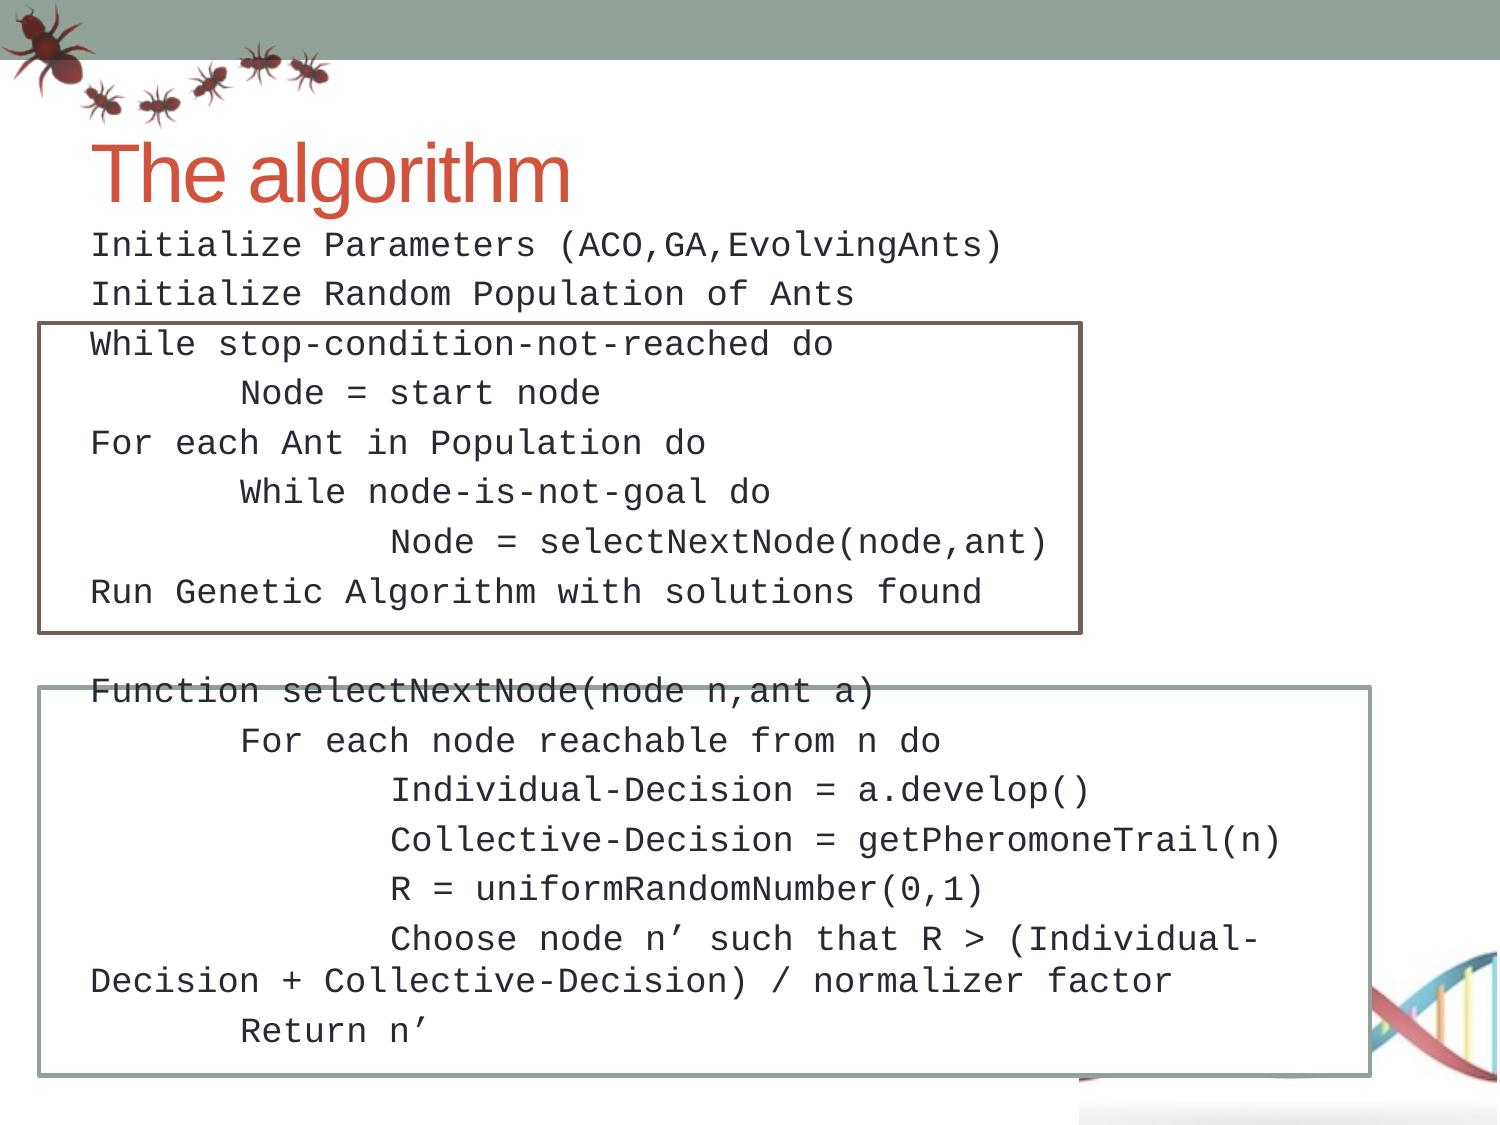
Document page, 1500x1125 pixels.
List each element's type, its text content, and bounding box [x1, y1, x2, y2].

list Initialize Parameters (ACO,GA,EvolvingAnts) Initialize Random Population of Ants While stop-condition-not-reached do Node = start node For each Ant in Population do While node-is-not-goal do Node = selectNextNode(node,ant) Run Genetic Algorithm with solutions found Function selectNextNode(node n,ant a) For each node reachable from n do Individual-Decision = a.develop() Collective-Decision = getPheromoneTrail(n) R = uniformRandomNumber(0,1) Choose node n’ such that R > (Individual-Decision + Collective-Decision) / normalizer factor Return n’ [75, 213, 1425, 1055]
text_box [37, 321, 75, 635]
title The algorithm [75, 87, 1425, 213]
text_box [37, 685, 1372, 1078]
